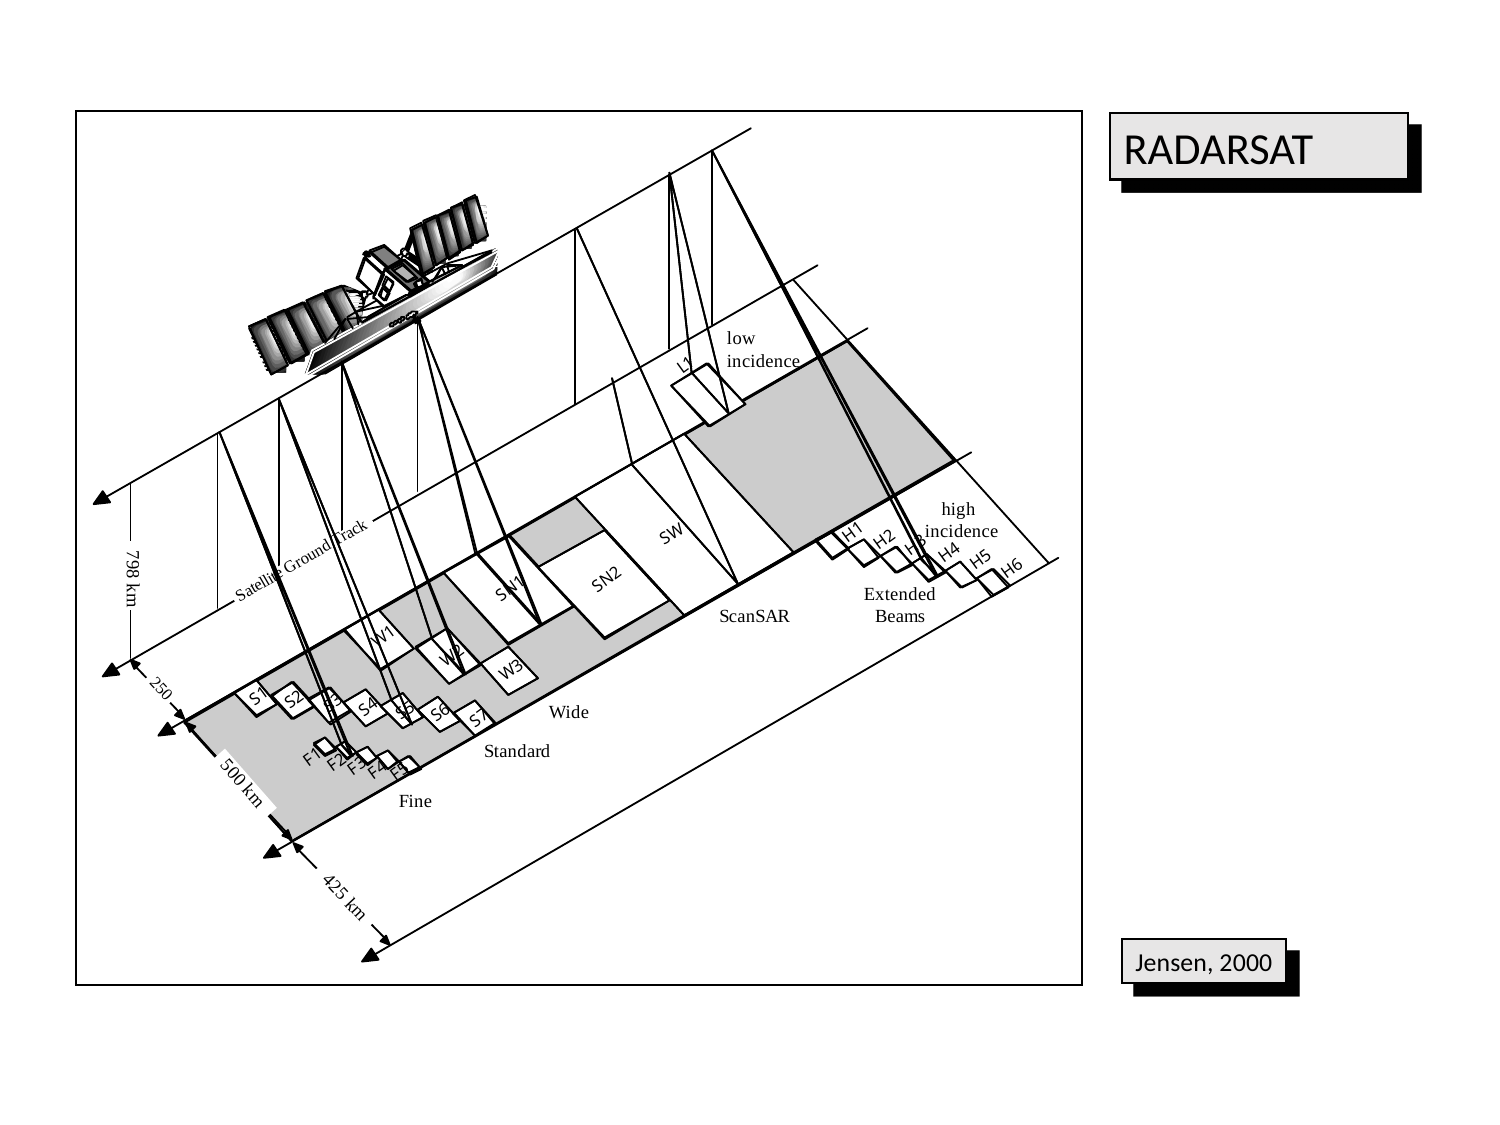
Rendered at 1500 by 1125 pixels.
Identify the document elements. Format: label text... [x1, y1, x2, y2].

text_box Jensen, 2000 [1122, 938, 1287, 983]
picture [76, 111, 1081, 984]
text_box RADARSAT [1110, 113, 1409, 180]
